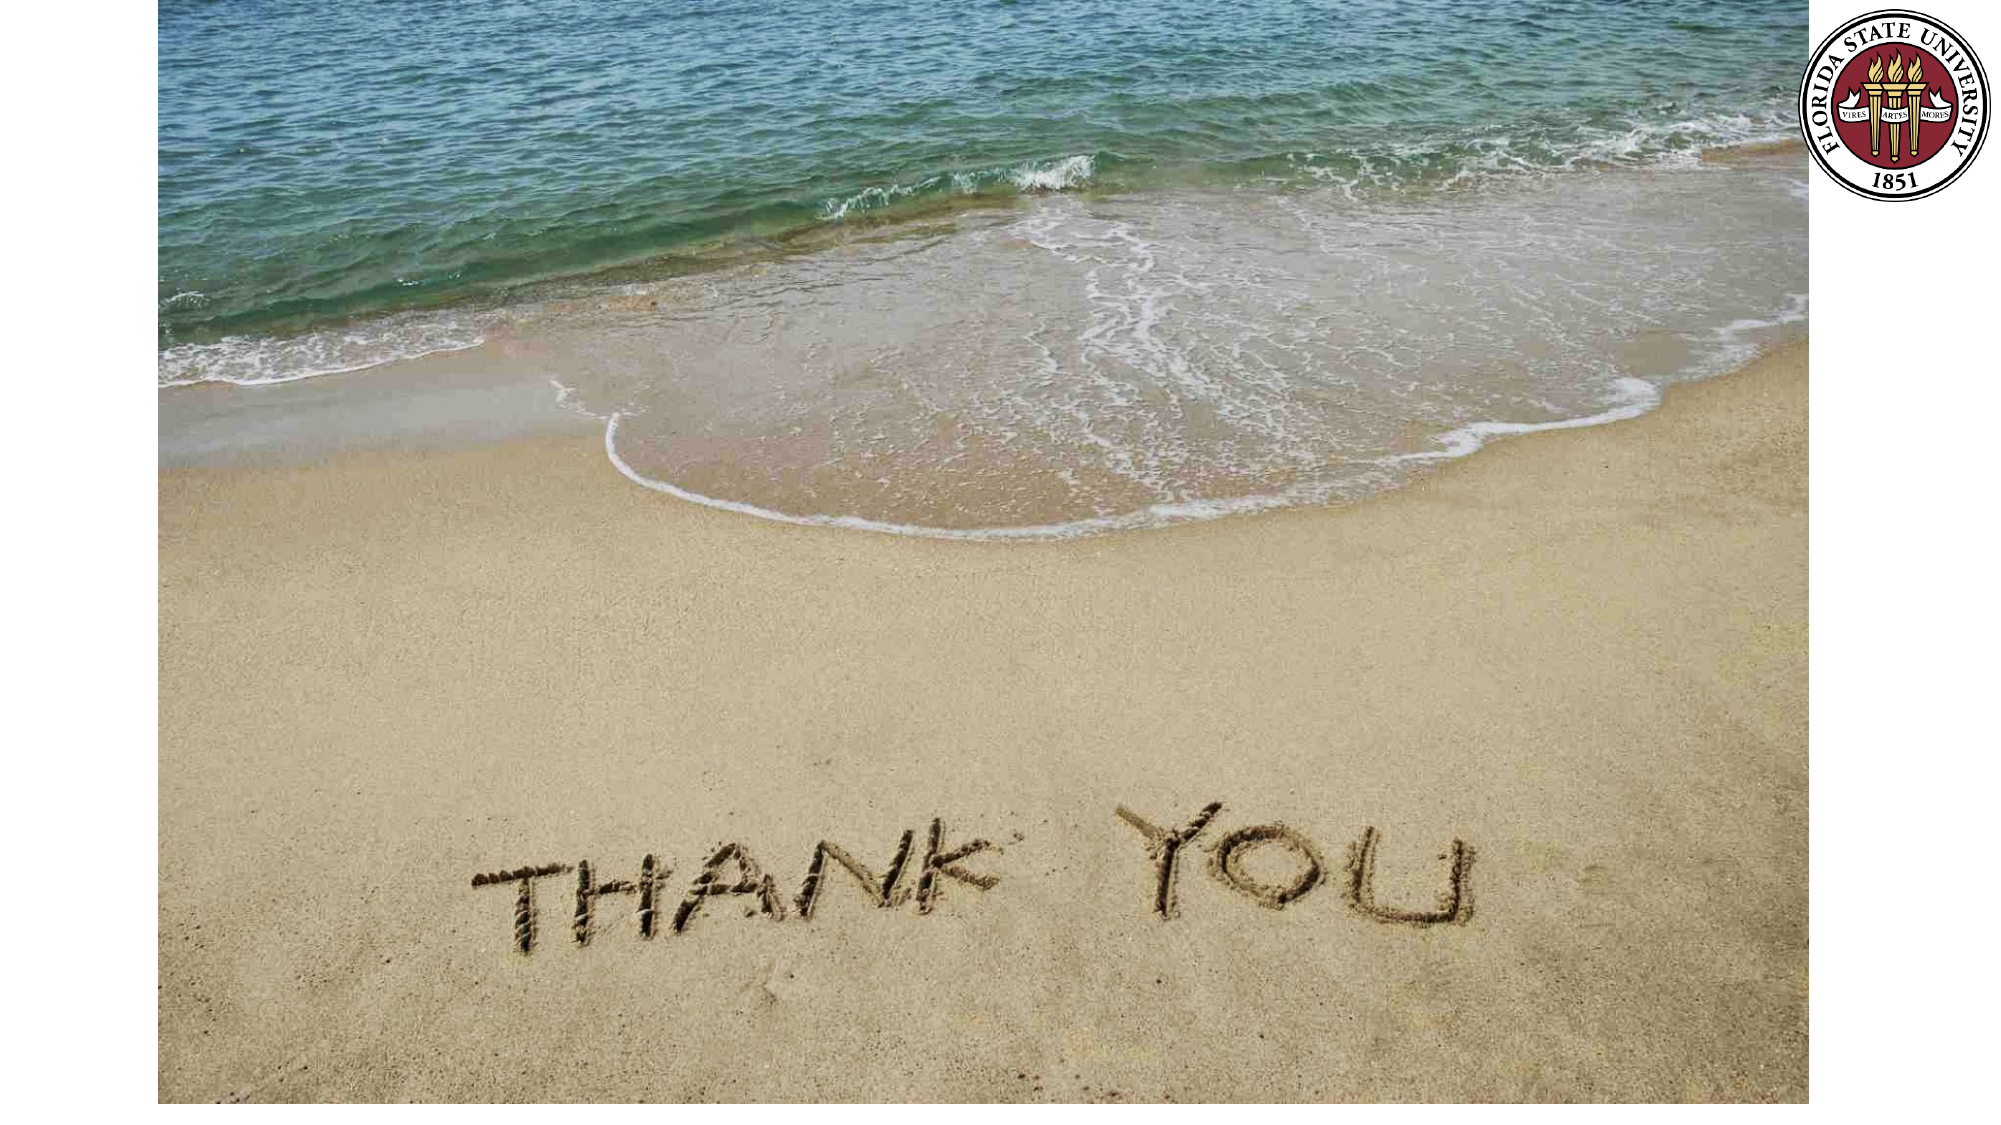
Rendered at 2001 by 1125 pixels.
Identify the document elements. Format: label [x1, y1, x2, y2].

picture [158, 0, 1991, 1104]
